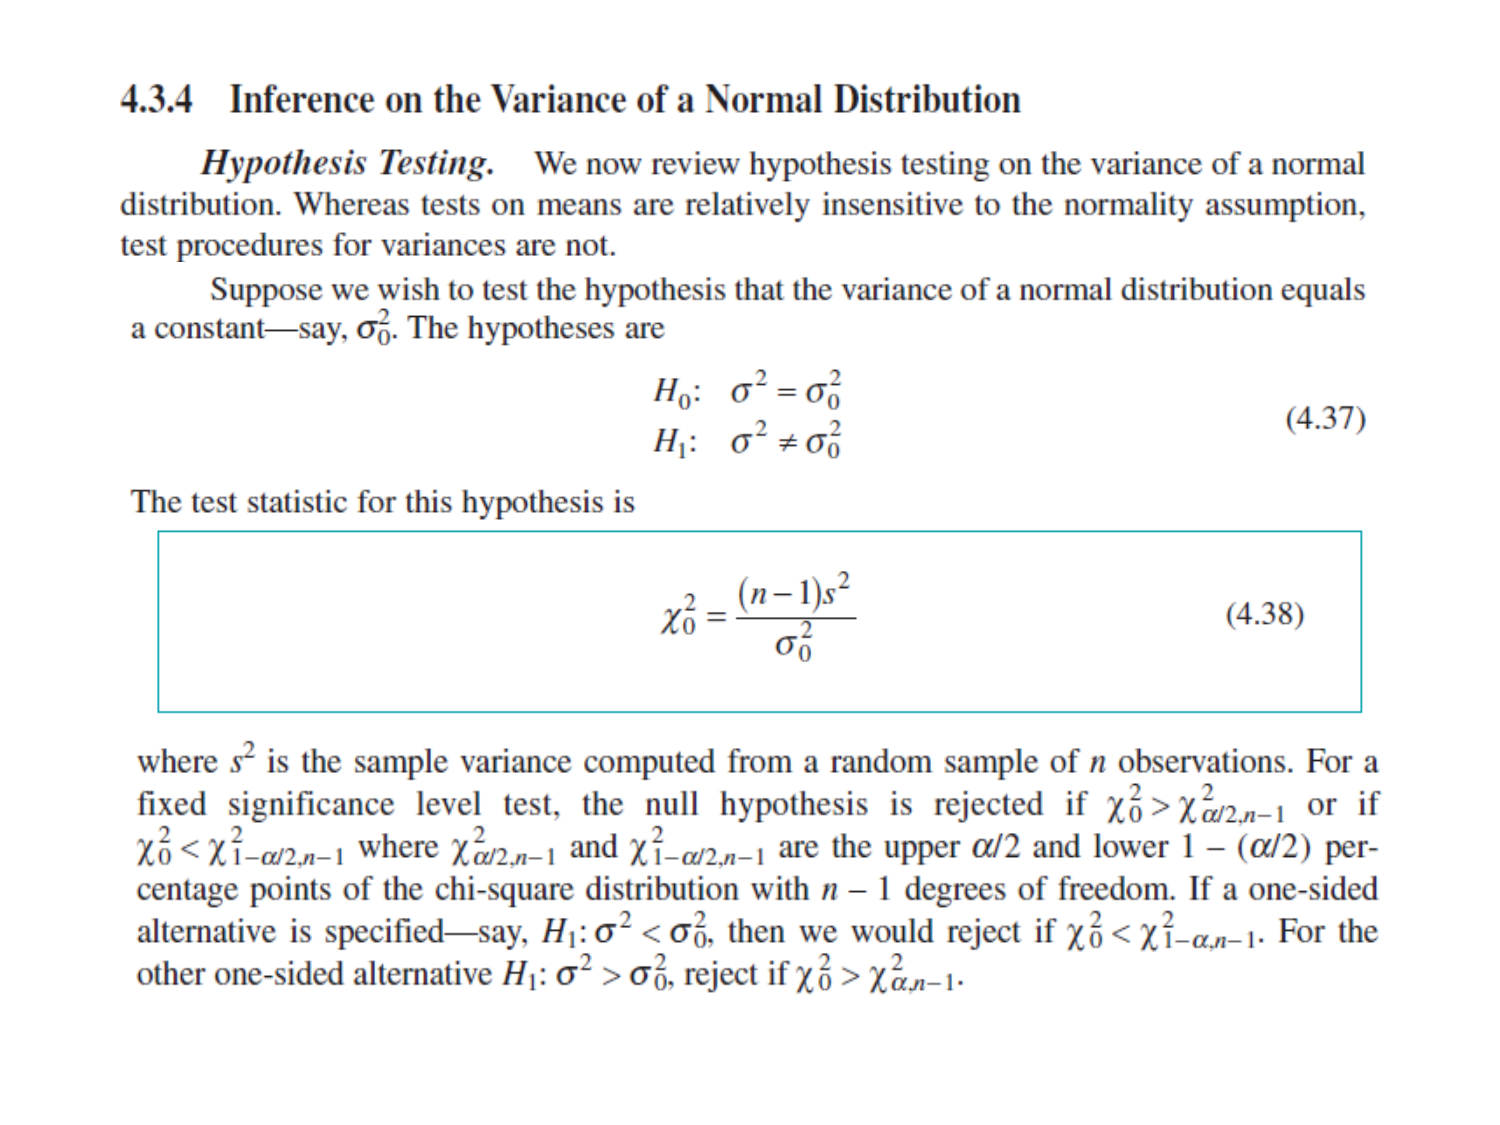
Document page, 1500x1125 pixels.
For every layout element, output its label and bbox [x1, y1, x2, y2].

picture [112, 74, 1374, 716]
picture [124, 736, 1390, 1001]
